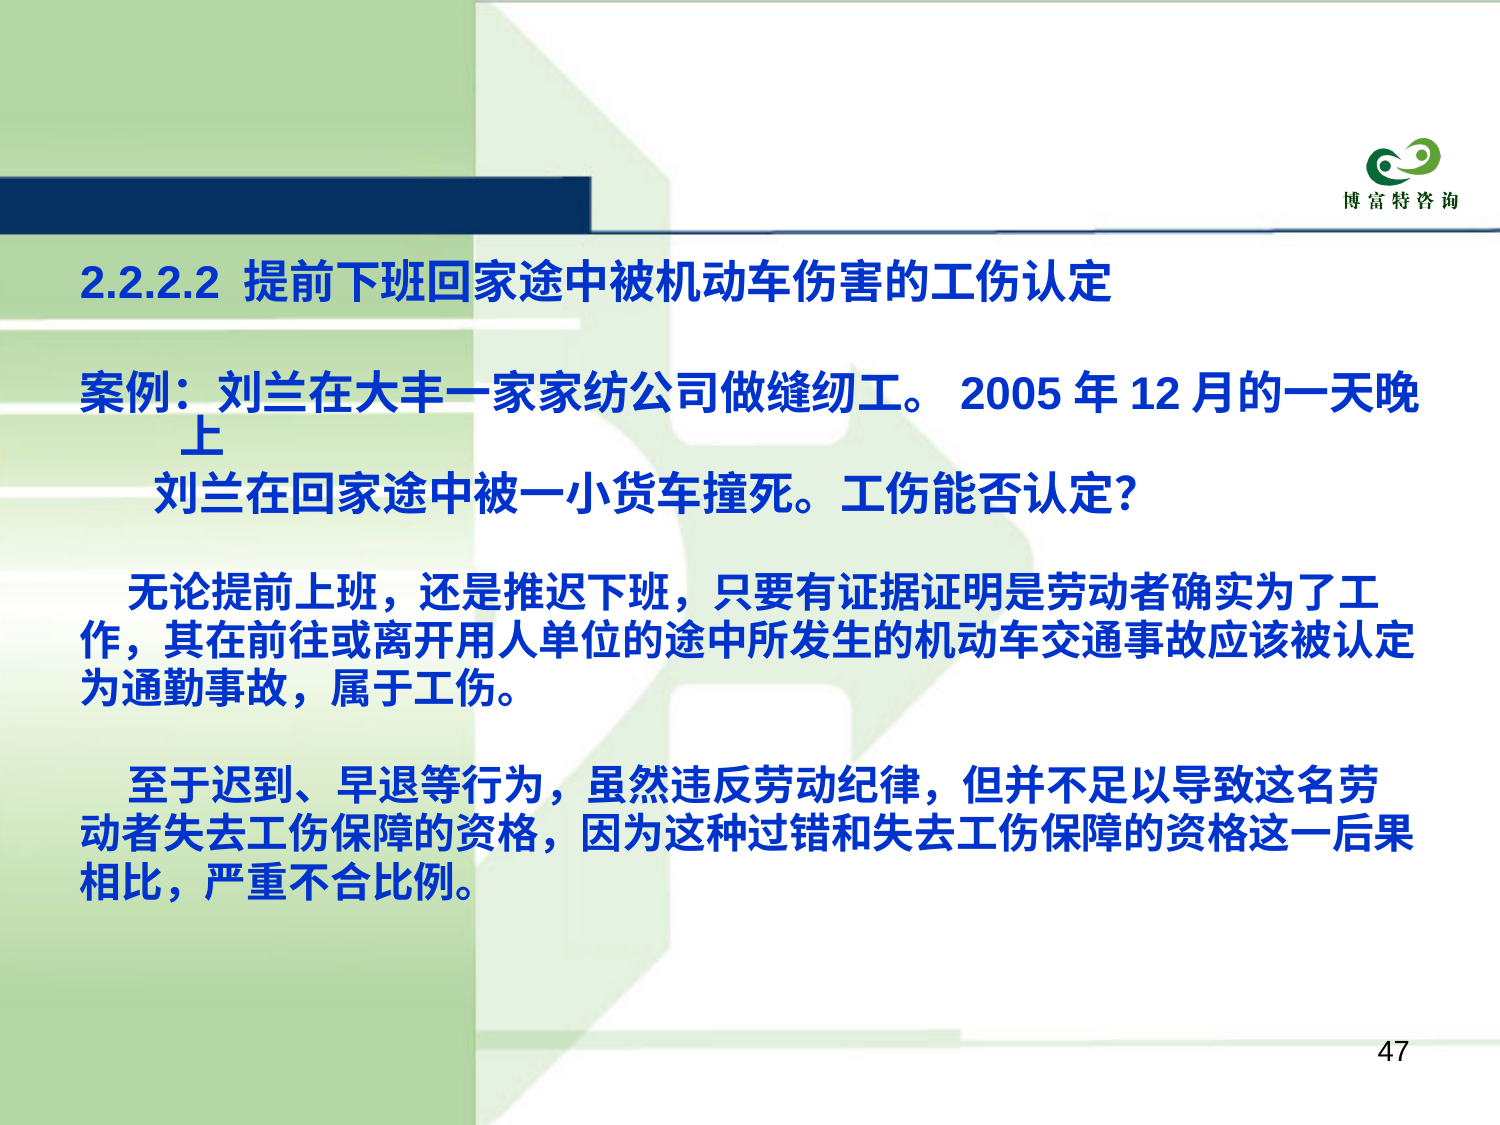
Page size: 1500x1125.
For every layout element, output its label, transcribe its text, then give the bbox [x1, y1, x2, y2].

picture [0, 0, 1500, 1125]
list 2.2.2.2 提前下班回家途中被机动车伤害的工伤认定 案例：刘兰在大丰一家家纺公司做缝纫工。2005年12月的一天晚上 刘兰在回家途中被一小货车撞死。工伤能否认定？ 无论提前上班，还是推迟下班，只要有证据证明是劳动者确实为了工 作，其在前往或离开用人单位的途中所发生的机动车交通事故应该被认定 为通勤事故，属于工伤。 至于迟到、早退等行为，虽然违反劳动纪律，但并不足以导致这名劳 动者失去工伤保障的资格，因为这种过错和失去工伤保障的资格这一后果 相比，严重不合比例。 [64, 255, 1453, 1000]
text_box [1074, 1024, 1425, 1103]
